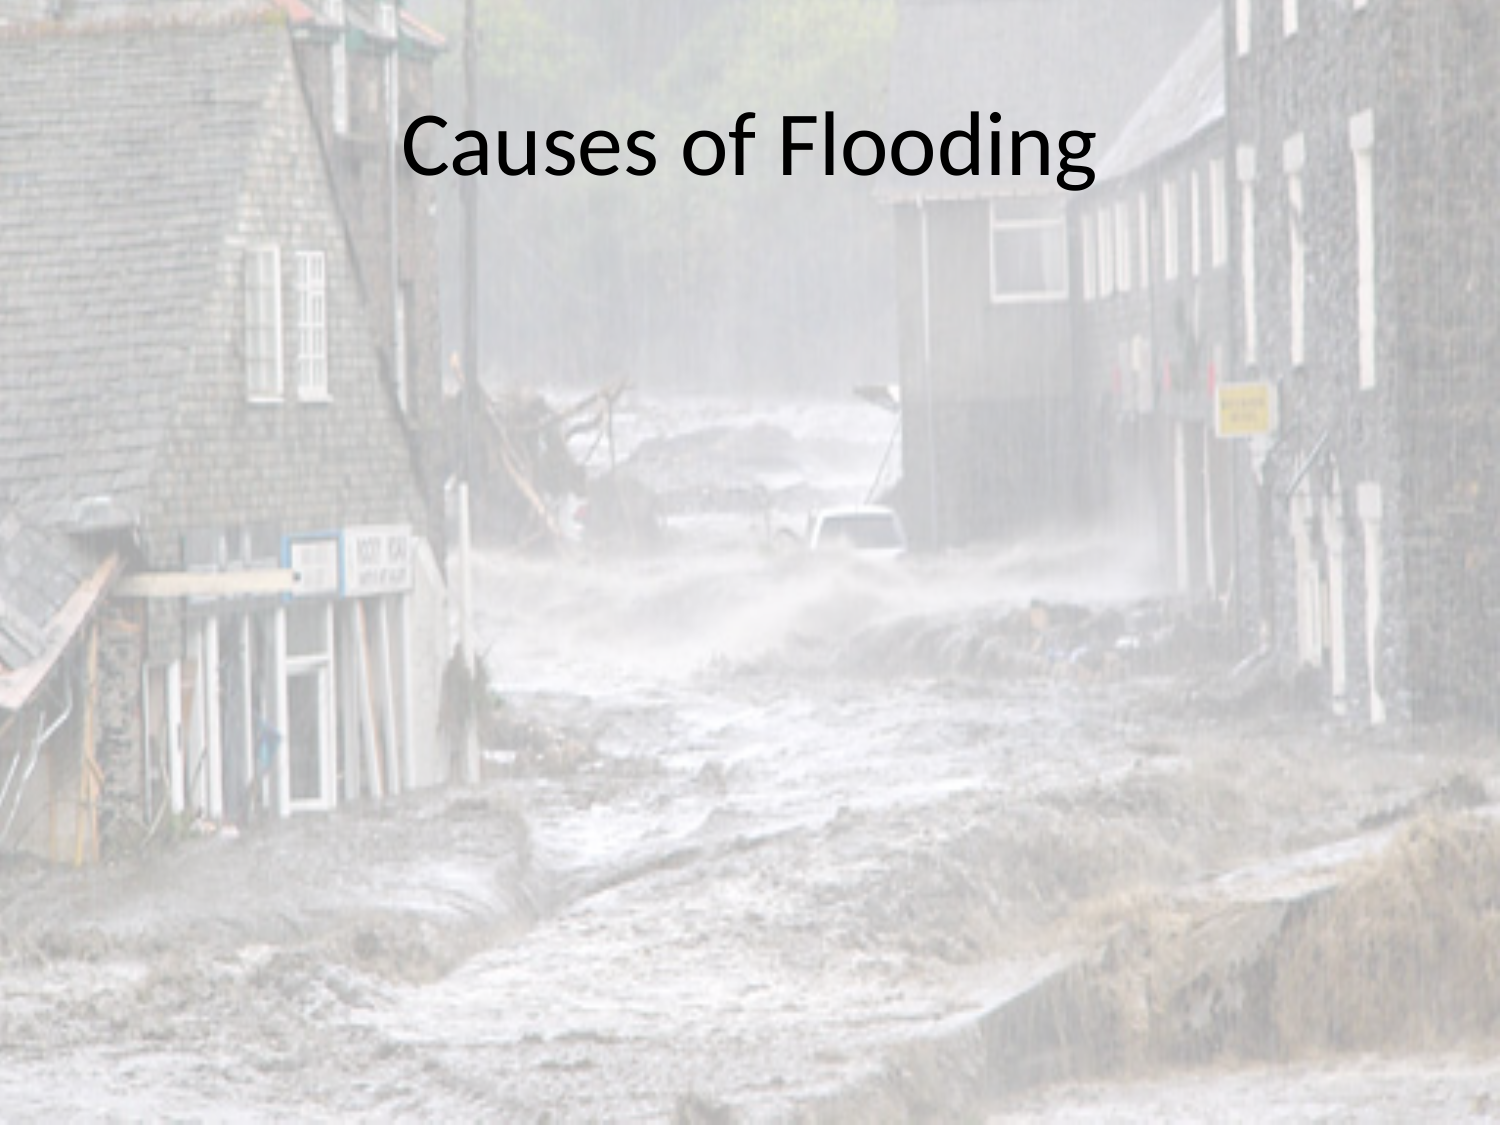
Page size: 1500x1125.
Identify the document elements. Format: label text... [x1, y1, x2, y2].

title Causes of Flooding [75, 45, 1425, 233]
